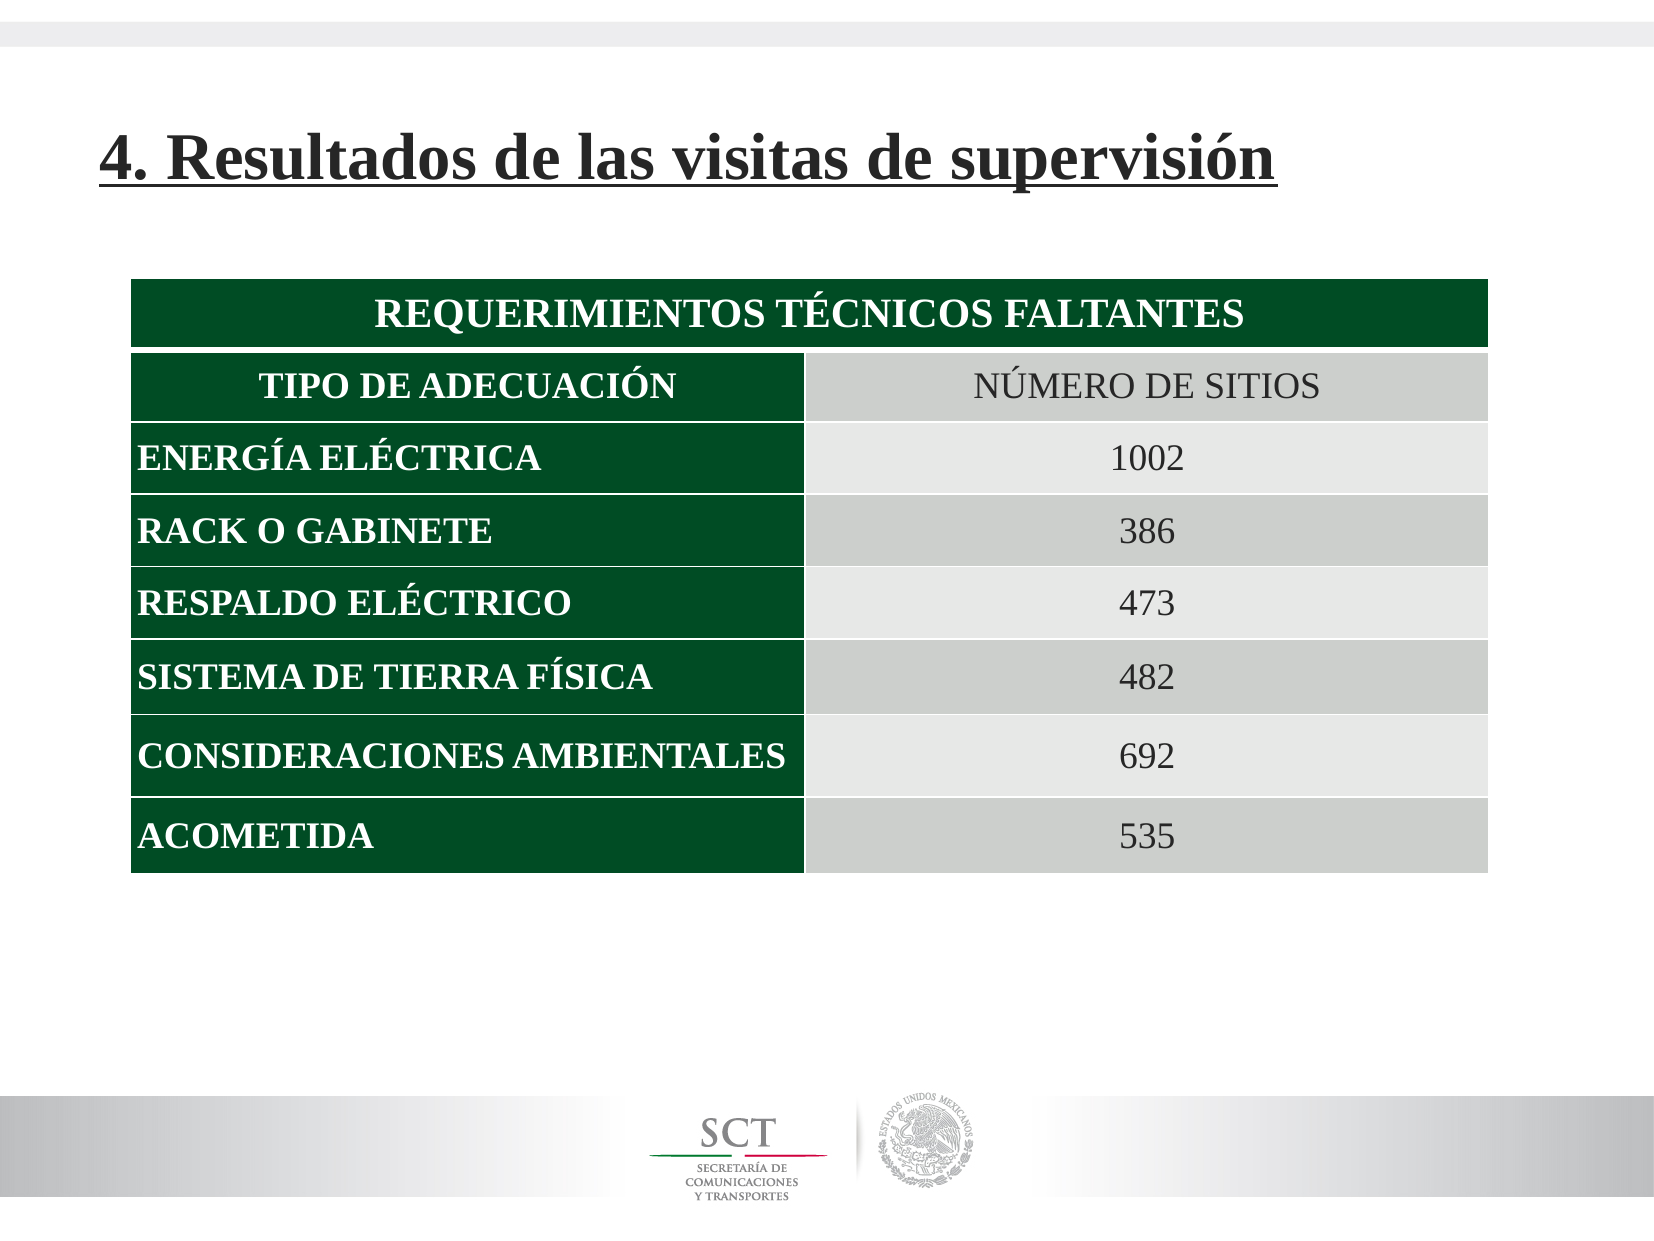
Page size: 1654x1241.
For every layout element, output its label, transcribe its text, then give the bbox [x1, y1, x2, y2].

title 4. Resultados de las visitas de supervisión [82, 49, 1571, 257]
table_cell ENERGÍA ELÉCTRICA [131, 423, 804, 493]
table_cell CONSIDERACIONES AMBIENTALES [131, 715, 804, 796]
table_cell TIPO DE ADECUACIÓN [131, 353, 804, 421]
picture [0, 0, 1654, 1240]
table_cell 482 [806, 640, 1488, 714]
table_cell 386 [806, 495, 1488, 566]
table_cell 1002 [806, 423, 1488, 493]
table_cell RESPALDO ELÉCTRICO [131, 567, 804, 638]
table_cell 473 [806, 567, 1488, 638]
table_cell RACK O GABINETE [131, 495, 804, 566]
table_cell NÚMERO DE SITIOS [806, 353, 1488, 421]
table_cell 692 [806, 715, 1488, 796]
table_cell ACOMETIDA [131, 798, 804, 873]
table_cell SISTEMA DE TIERRA FÍSICA [131, 640, 804, 714]
table_header REQUERIMIENTOS TÉCNICOS FALTANTES [131, 279, 1488, 347]
table_cell 535 [806, 798, 1488, 873]
